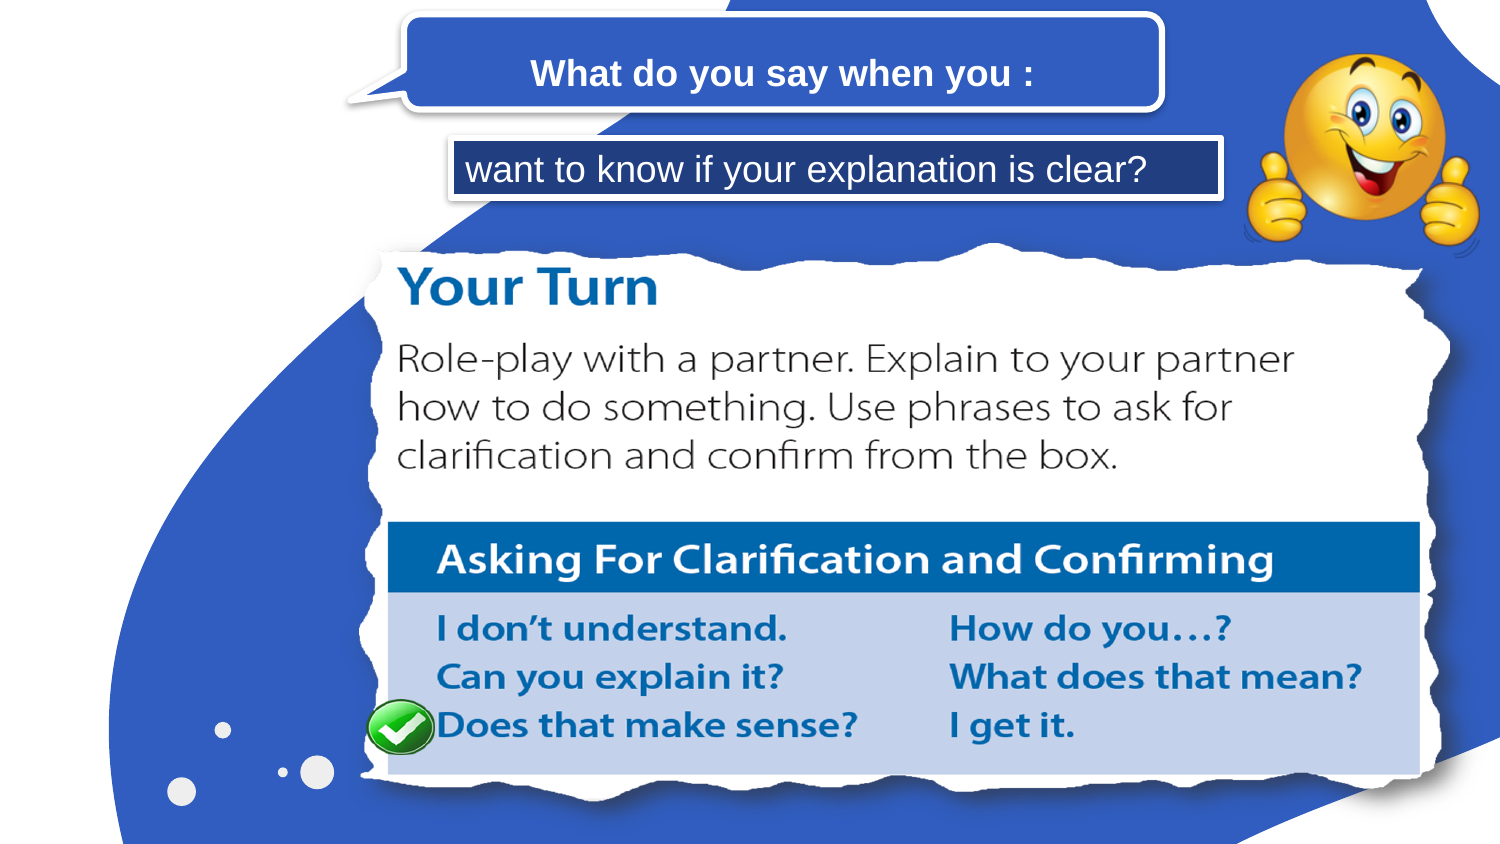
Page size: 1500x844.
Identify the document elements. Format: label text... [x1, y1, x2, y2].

text_box [167, 777, 196, 806]
text_box [214, 721, 232, 739]
text_box What do you say when you : [347, 11, 1166, 113]
text_box [300, 755, 330, 790]
text_box [277, 767, 288, 778]
picture [335, 34, 1497, 841]
text_box want to know if your explanation is clear? [448, 135, 1224, 201]
